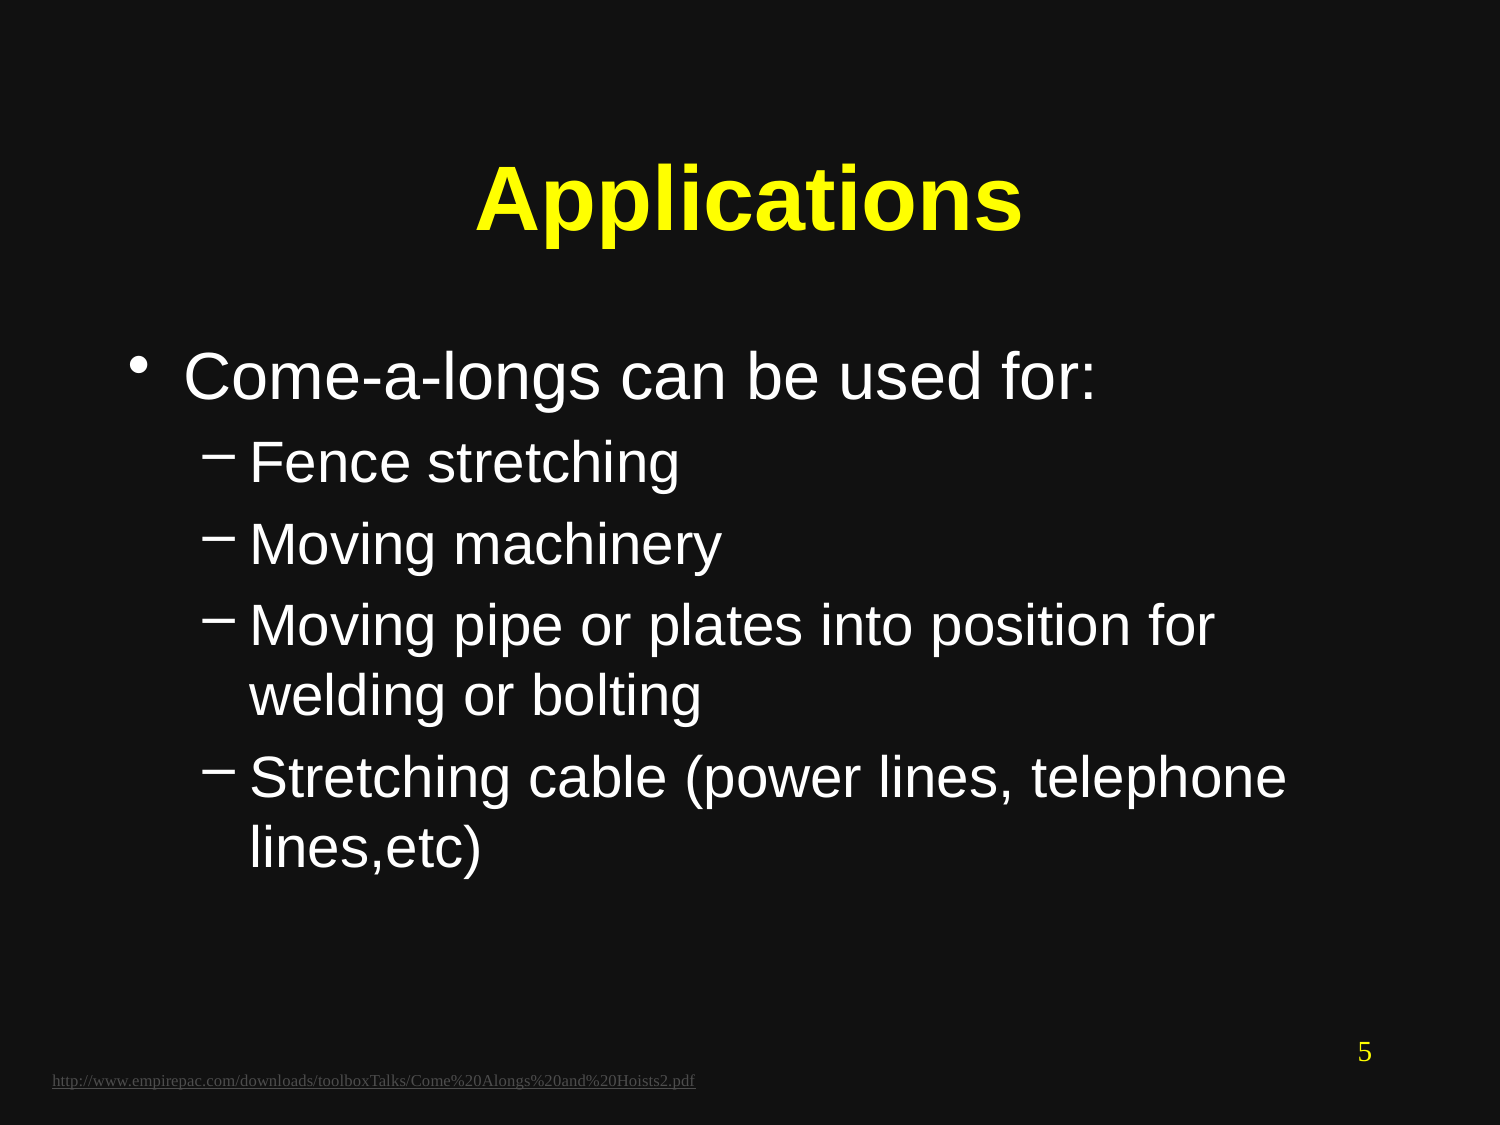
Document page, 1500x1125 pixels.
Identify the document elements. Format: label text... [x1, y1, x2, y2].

title Applications [112, 99, 1388, 288]
slide_number 5 [1074, 1024, 1388, 1101]
text_box http://www.empirepac.com/downloads/toolboxTalks/Come%20Alongs%20and%20Hoists2.pdf [37, 1062, 711, 1098]
list Come-a-longs can be used for: Fence stretching Moving machinery Moving pipe or plates into position for welding or bolting Stretching cable (power lines, telephone lines,etc) [112, 324, 1388, 1001]
